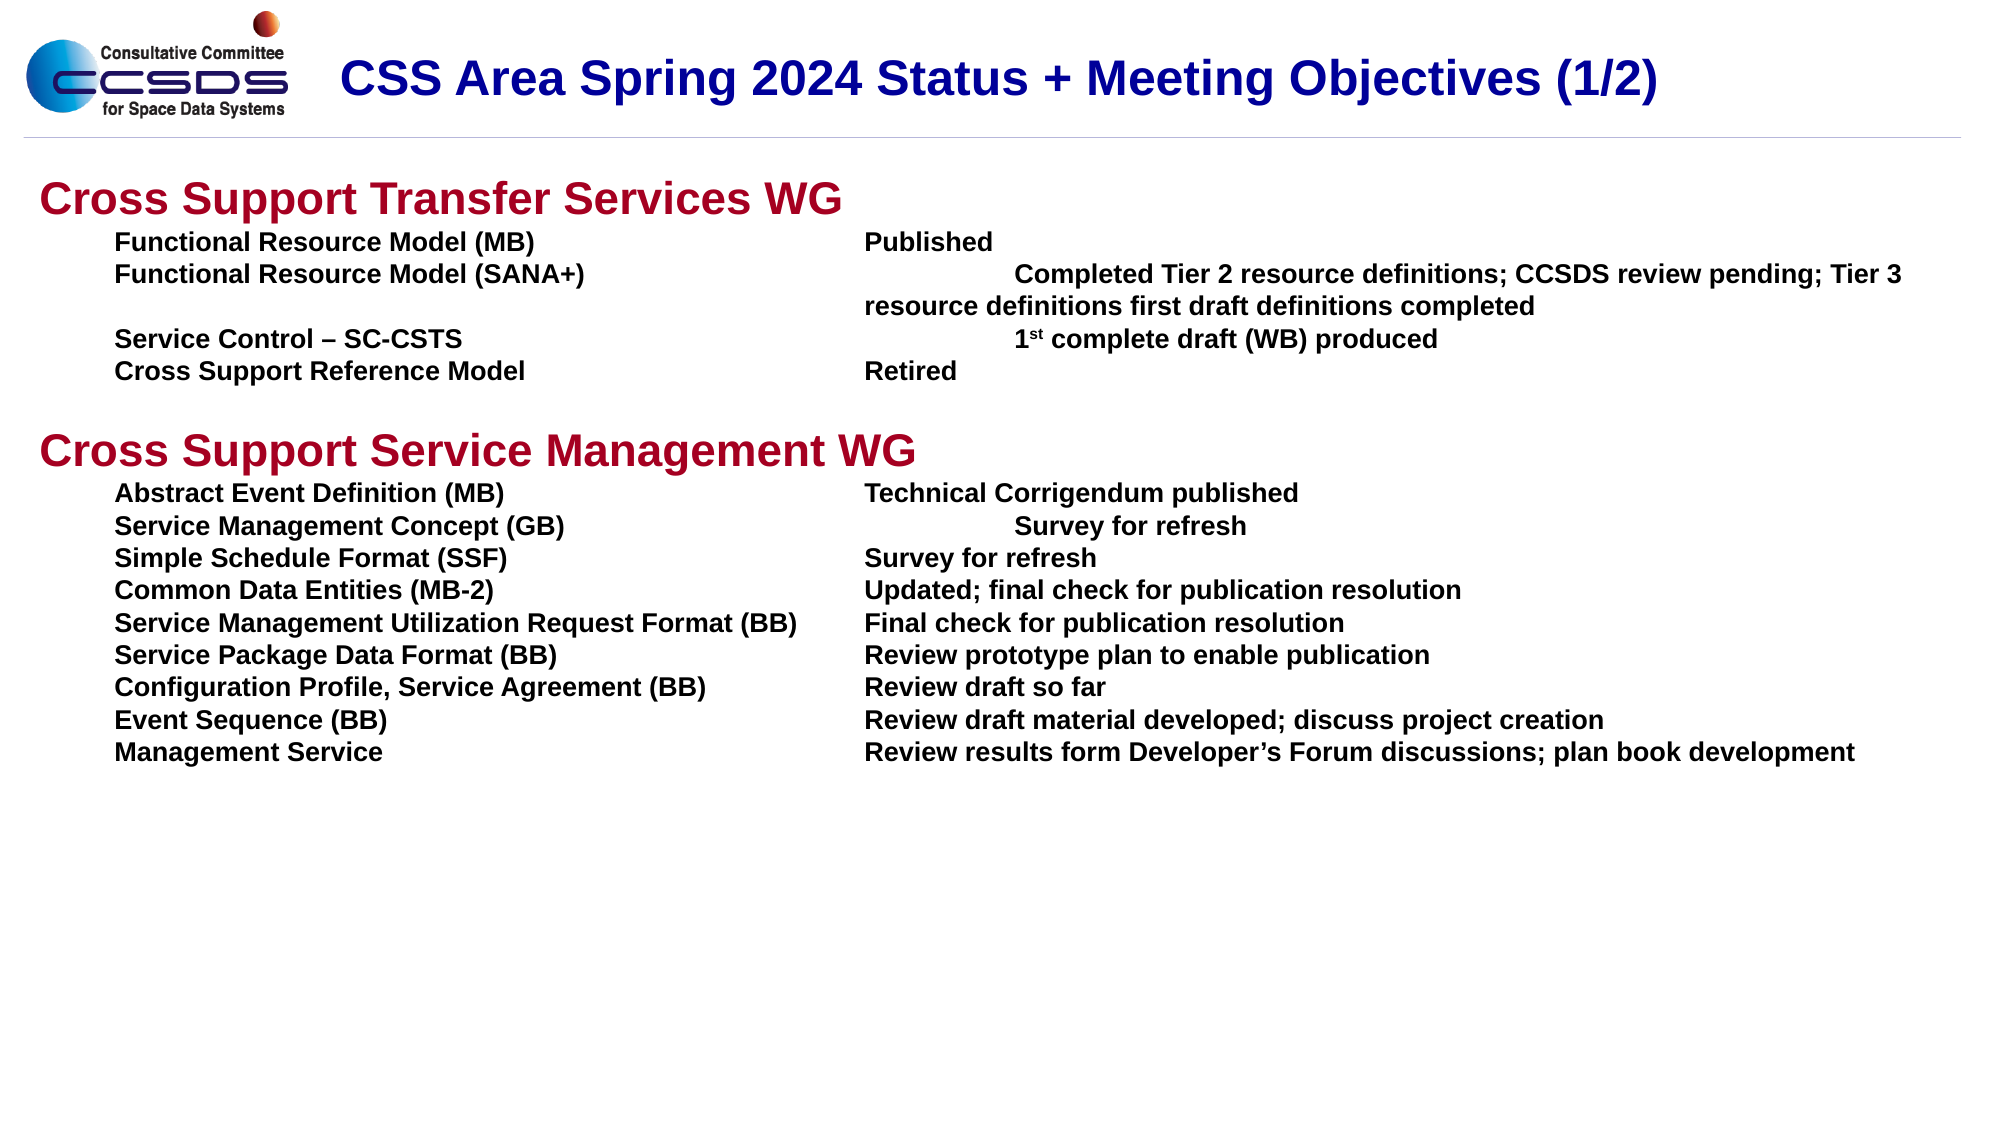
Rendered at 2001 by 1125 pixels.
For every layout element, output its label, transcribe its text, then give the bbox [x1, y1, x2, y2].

list Cross Support Transfer Services WG Functional Resource Model (MB) Published Functional Resource Model (SANA+) Completed Tier 2 resource definitions; CCSDS review pending; Tier 3 resource definitions first draft definitions completed Service Control – SC-CSTS 1st complete draft (WB) produced Cross Support Reference Model Retired Cross Support Service Management WG Abstract Event Definition (MB) Technical Corrigendum published Service Management Concept (GB) Survey for refresh Simple Schedule Format (SSF) Survey for refresh Common Data Entities (MB-2) Updated; final check for publication resolution Service Management Utilization Request Format (BB) Final check for publication resolution Service Package Data Format (BB) Review prototype plan to enable publication Configuration Profile, Service Agreement (BB) Review draft so far Event Sequence (BB) Review draft material developed; discuss project creation Management Service Review results form Developer’s Forum discussions; plan book development [26, 162, 1954, 1116]
title CSS Area Spring 2024 Status + Meeting Objectives (1/2) [99, 45, 1900, 138]
picture [23, 11, 288, 119]
